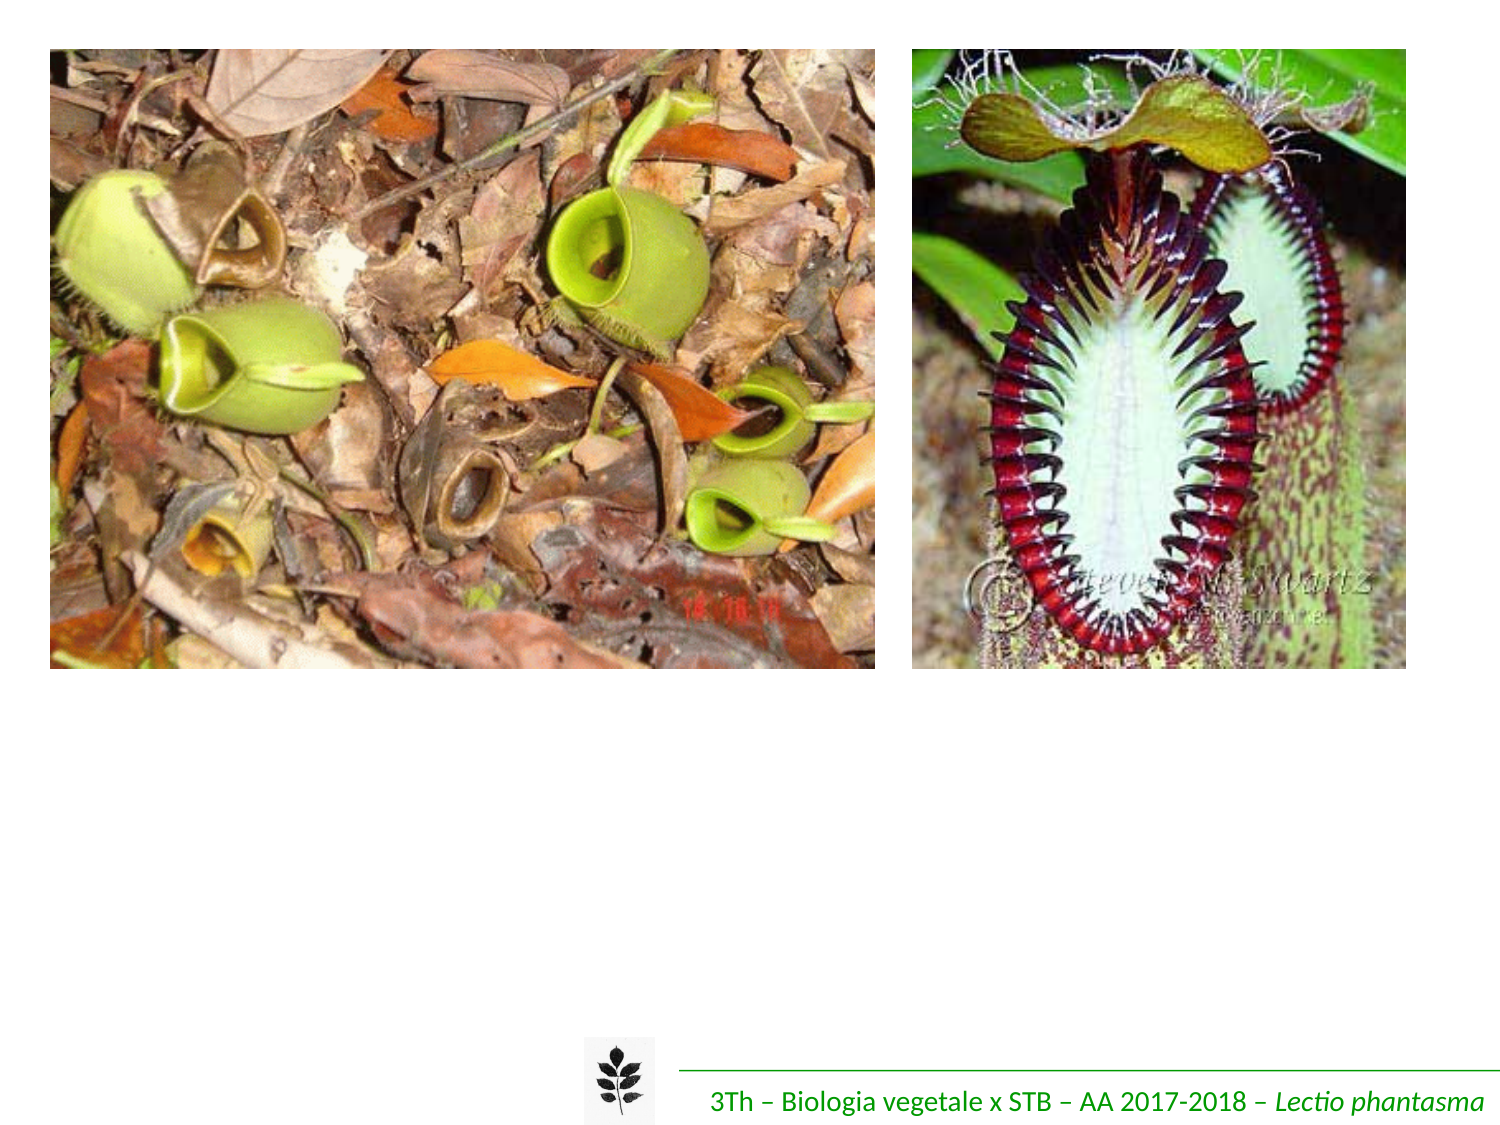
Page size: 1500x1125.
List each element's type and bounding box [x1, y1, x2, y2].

text_box [583, 1037, 1500, 1125]
picture [49, 49, 876, 669]
picture [912, 49, 1406, 669]
